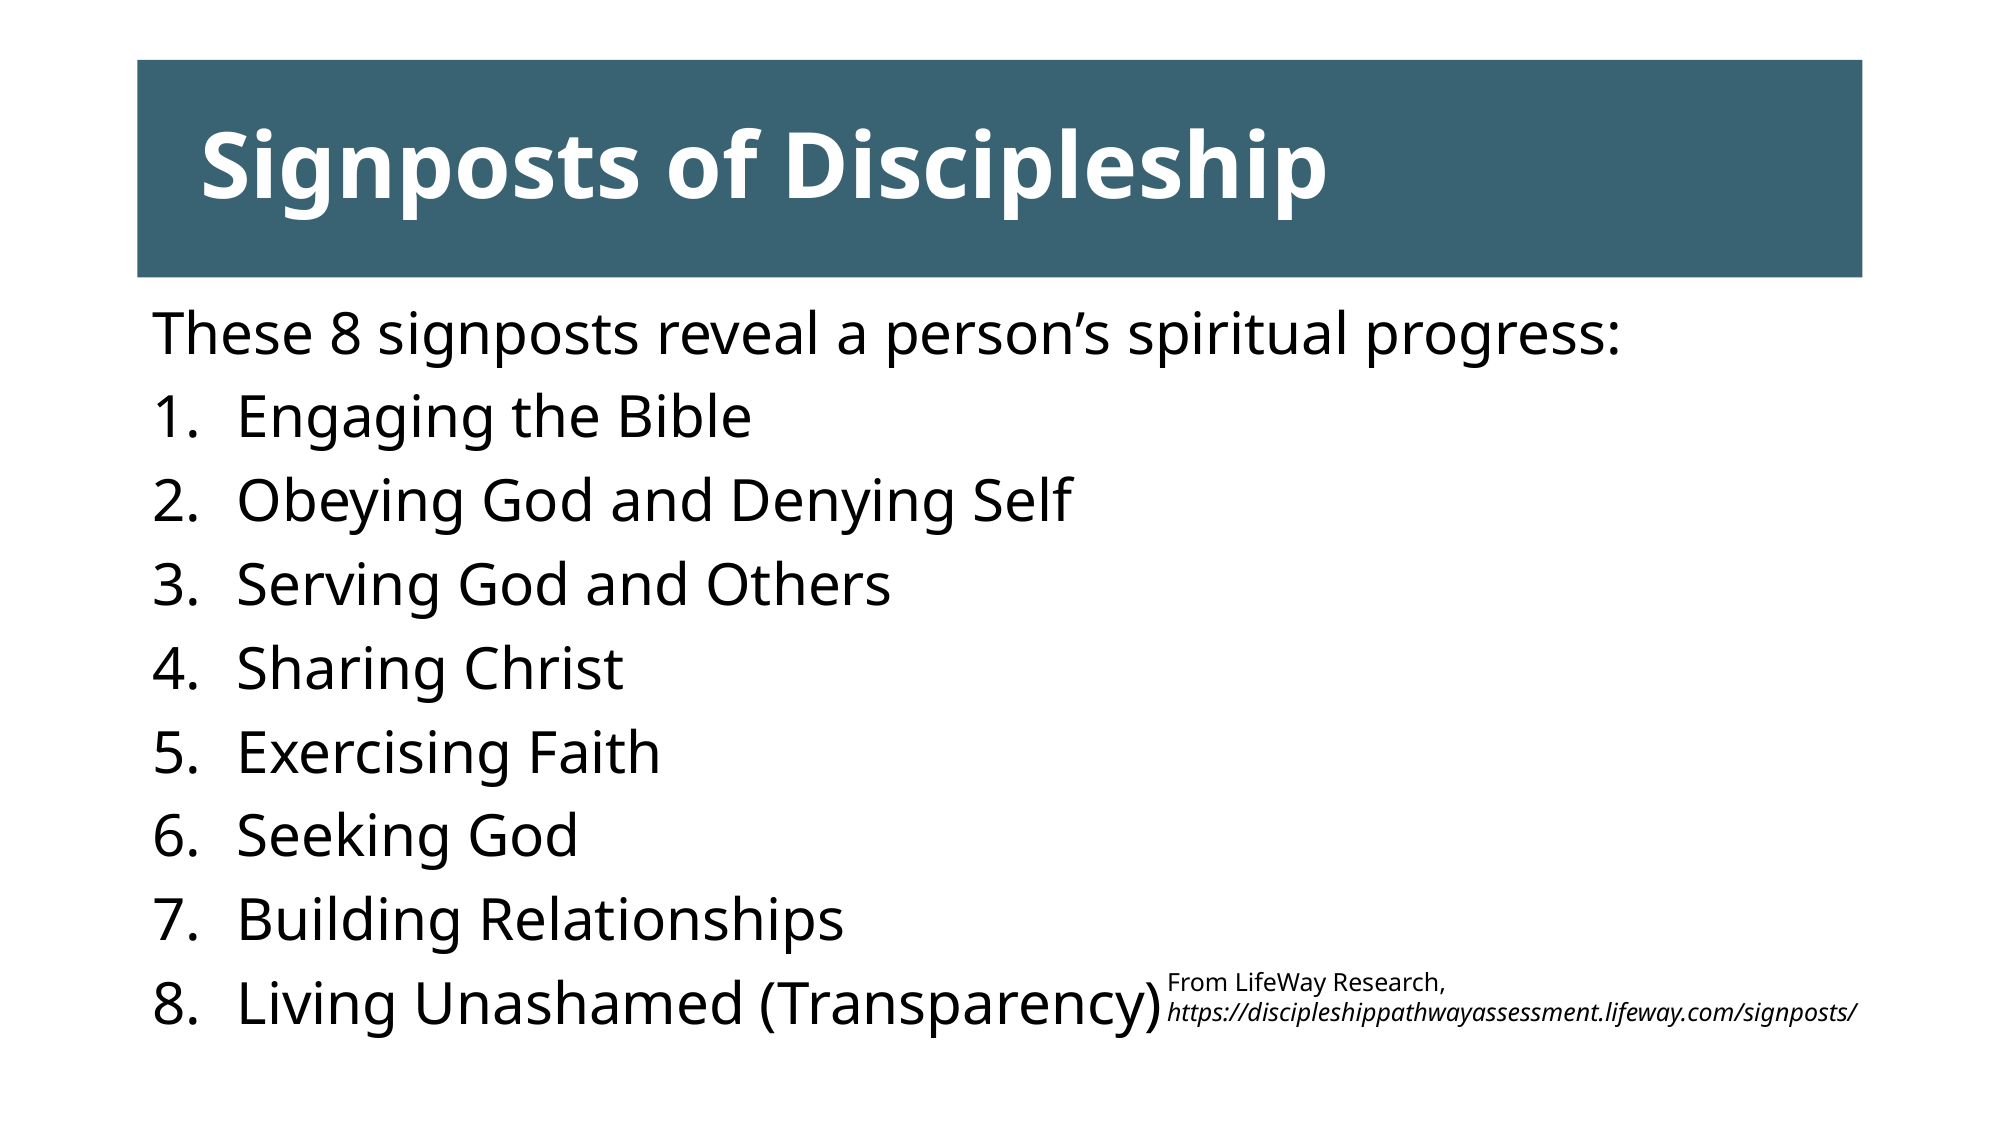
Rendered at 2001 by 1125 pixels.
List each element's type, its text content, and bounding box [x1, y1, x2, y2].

list These 8 signposts reveal a person’s spiritual progress: Engaging the Bible Obeying God and Denying Self Serving God and Others Sharing Christ Exercising Faith Seeking God Building Relationships Living Unashamed (Transparency) [137, 296, 1863, 976]
text_box From LifeWay Research, https://discipleshippathwayassessment.lifeway.com/signposts/ [1152, 958, 1885, 1034]
title Signposts of Discipleship [137, 59, 1863, 278]
